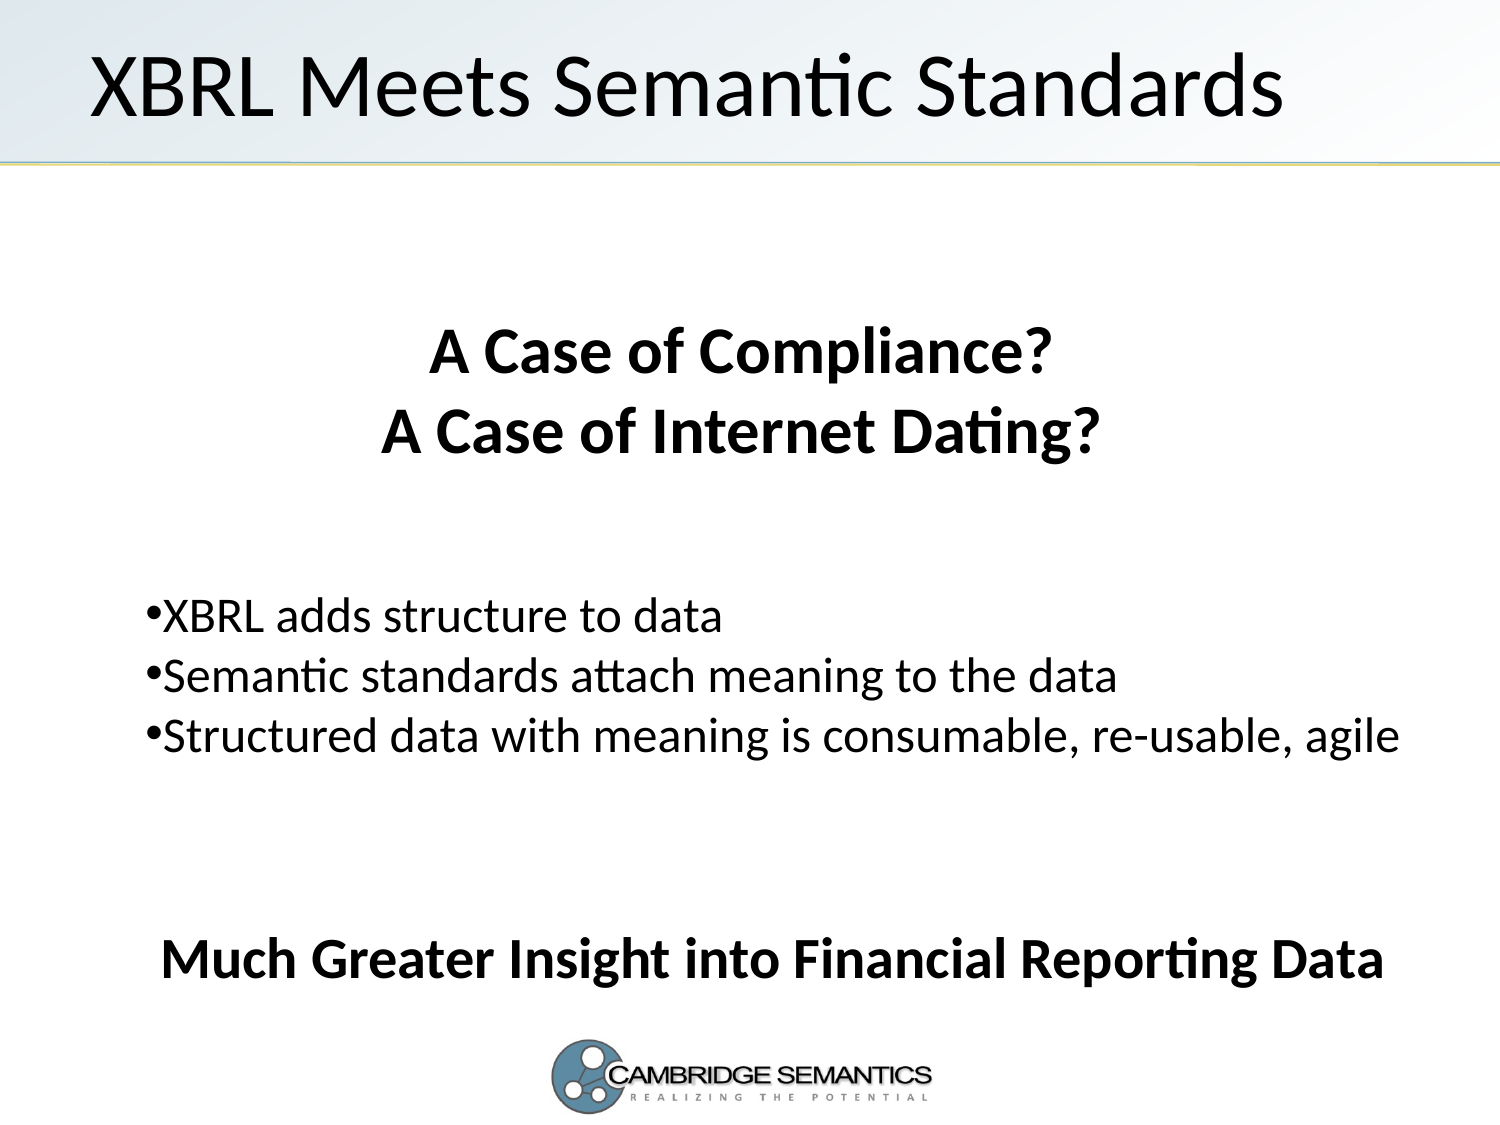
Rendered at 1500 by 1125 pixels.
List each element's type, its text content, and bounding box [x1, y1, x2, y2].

text_box XBRL adds structure to data Semantic standards attach meaning to the data Structured data with meaning is consumable, re-usable, agile [130, 574, 1416, 770]
title XBRL Meets Semantic Standards [75, 0, 1425, 161]
text_box Much Greater Insight into Financial Reporting Data [145, 912, 1401, 998]
text_box A Case of Compliance? A Case of Internet Dating? [366, 299, 1119, 475]
picture [549, 1037, 938, 1115]
